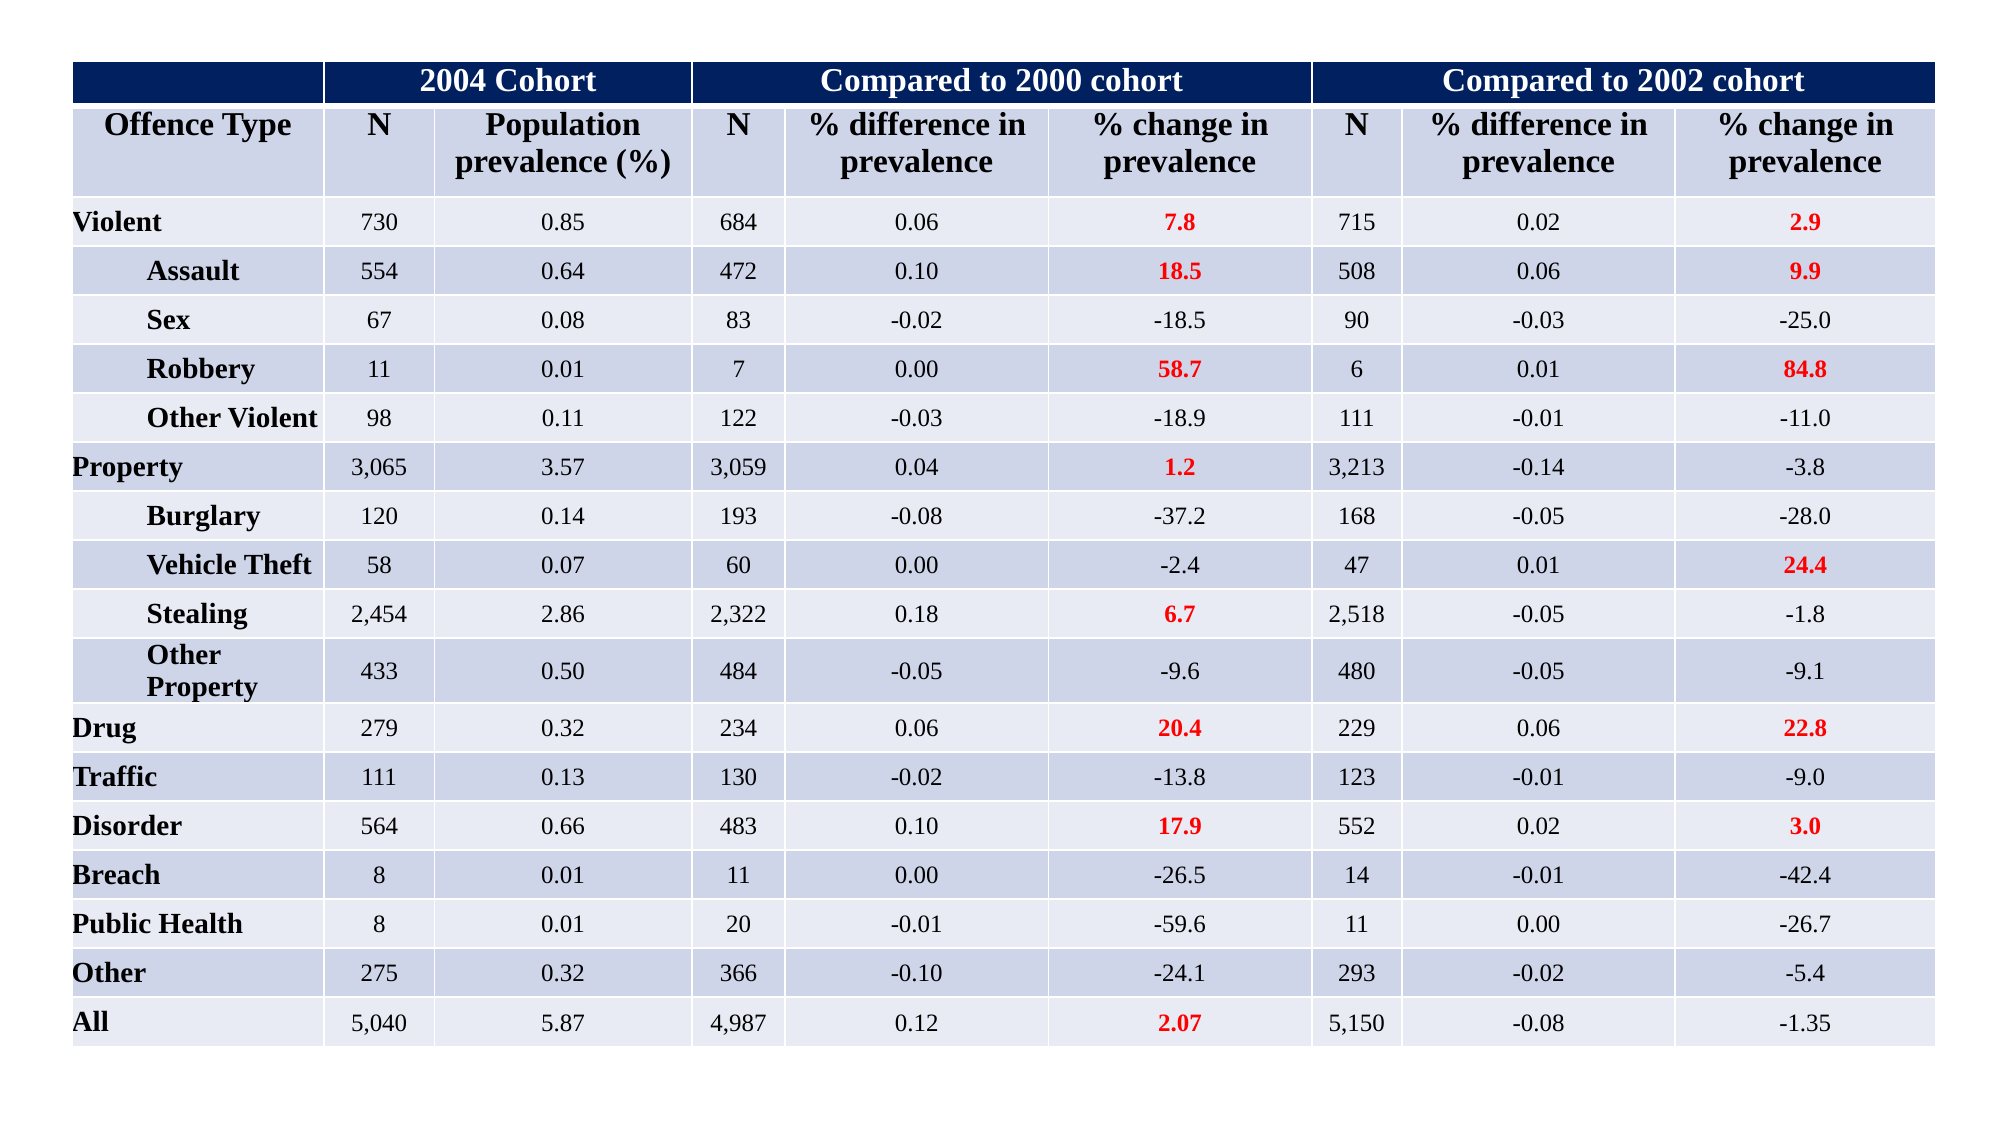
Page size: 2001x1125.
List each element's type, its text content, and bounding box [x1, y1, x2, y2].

table_cell 715 [1313, 198, 1401, 245]
table_cell 2.9 [1676, 198, 1935, 245]
table_cell Other Property [73, 639, 323, 702]
table_cell 234 [693, 704, 784, 751]
table_cell 3.57 [435, 443, 691, 490]
table_cell 90 [1313, 296, 1401, 343]
table_cell 0.00 [786, 345, 1048, 392]
table_cell -37.2 [1049, 492, 1311, 539]
table_cell 4,987 [693, 998, 784, 1046]
table_cell -9.6 [1049, 639, 1311, 702]
table_cell 20 [693, 900, 784, 947]
table_cell 3.0 [1676, 802, 1935, 849]
table_cell 0.02 [1403, 802, 1674, 849]
table_cell 14 [1313, 851, 1401, 898]
table_cell 11 [325, 345, 434, 392]
table_cell 22.8 [1676, 704, 1935, 751]
table_cell -18.9 [1049, 394, 1311, 441]
table_cell 0.14 [435, 492, 691, 539]
table_cell -2.4 [1049, 541, 1311, 588]
table_cell Other Violent [73, 394, 323, 441]
table_cell 111 [1313, 394, 1401, 441]
table_cell 2,322 [693, 590, 784, 637]
table_cell 0.11 [435, 394, 691, 441]
table_cell 483 [693, 802, 784, 849]
table_cell 554 [325, 247, 434, 294]
table_cell Property [73, 443, 323, 490]
table_cell 564 [325, 802, 434, 849]
table_cell 730 [325, 198, 434, 245]
table_header Compared to 2002 cohort [1313, 62, 1935, 103]
table_cell 0.32 [435, 949, 691, 996]
table_cell 0.08 [435, 296, 691, 343]
table_cell -0.05 [1403, 590, 1674, 637]
table_cell 1.2 [1049, 443, 1311, 490]
table_cell -13.8 [1049, 753, 1311, 800]
table_cell 0.01 [1403, 541, 1674, 588]
table_cell 2,518 [1313, 590, 1401, 637]
table_cell -0.01 [1403, 394, 1674, 441]
table_cell N [1313, 109, 1401, 196]
table_cell 0.00 [786, 541, 1048, 588]
table_cell 484 [693, 639, 784, 702]
table_cell 5,150 [1313, 998, 1401, 1046]
table_cell 0.06 [786, 704, 1048, 751]
table_cell 98 [325, 394, 434, 441]
table_cell 0.01 [435, 851, 691, 898]
table_cell 6.7 [1049, 590, 1311, 637]
table_cell -0.05 [1403, 639, 1674, 702]
table_cell % difference in prevalence [786, 109, 1048, 196]
table_cell -0.02 [786, 753, 1048, 800]
table_cell N [325, 109, 434, 196]
table_cell Assault [73, 247, 323, 294]
table_cell 0.06 [786, 198, 1048, 245]
table_cell % difference in prevalence [1403, 109, 1674, 196]
table_cell -0.03 [786, 394, 1048, 441]
table_cell 480 [1313, 639, 1401, 702]
table_cell 67 [325, 296, 434, 343]
table_cell Traffic [73, 753, 323, 800]
table_cell 0.07 [435, 541, 691, 588]
table_cell -0.03 [1403, 296, 1674, 343]
table_cell 0.13 [435, 753, 691, 800]
table_cell -11.0 [1676, 394, 1935, 441]
table_cell 2,454 [325, 590, 434, 637]
table_cell 366 [693, 949, 784, 996]
table_cell 0.04 [786, 443, 1048, 490]
table_cell 0.50 [435, 639, 691, 702]
table_cell -9.1 [1676, 639, 1935, 702]
table_cell 0.12 [786, 998, 1048, 1046]
table_cell Vehicle Theft [73, 541, 323, 588]
table_cell Breach [73, 851, 323, 898]
table_cell Disorder [73, 802, 323, 849]
table_cell 229 [1313, 704, 1401, 751]
table_cell 3,059 [693, 443, 784, 490]
table_cell 0.00 [1403, 900, 1674, 947]
table_cell 0.10 [786, 802, 1048, 849]
table_cell 8 [325, 851, 434, 898]
table_cell 7.8 [1049, 198, 1311, 245]
table_cell -0.05 [1403, 492, 1674, 539]
table_cell 433 [325, 639, 434, 702]
table_cell Drug [73, 704, 323, 751]
table_cell 0.02 [1403, 198, 1674, 245]
table_cell 0.66 [435, 802, 691, 849]
table_cell 60 [693, 541, 784, 588]
table_cell -5.4 [1676, 949, 1935, 996]
table_cell 11 [1313, 900, 1401, 947]
table_cell 47 [1313, 541, 1401, 588]
table_cell 58.7 [1049, 345, 1311, 392]
table_cell 58 [325, 541, 434, 588]
table_cell N [693, 109, 784, 196]
table_cell -1.35 [1676, 998, 1935, 1046]
table_cell 84.8 [1676, 345, 1935, 392]
table_cell 24.4 [1676, 541, 1935, 588]
table_cell 2.86 [435, 590, 691, 637]
table_cell -0.02 [786, 296, 1048, 343]
table_cell 168 [1313, 492, 1401, 539]
table_cell 552 [1313, 802, 1401, 849]
table_cell 2.07 [1049, 998, 1311, 1046]
table_header Compared to 2000 cohort [693, 62, 1311, 103]
table_cell 684 [693, 198, 784, 245]
table_cell 0.06 [1403, 247, 1674, 294]
table_cell -0.14 [1403, 443, 1674, 490]
table_cell -59.6 [1049, 900, 1311, 947]
table_cell 18.5 [1049, 247, 1311, 294]
table_cell 83 [693, 296, 784, 343]
table_cell Burglary [73, 492, 323, 539]
table_cell -0.05 [786, 639, 1048, 702]
table_cell All [73, 998, 323, 1046]
table_cell -26.7 [1676, 900, 1935, 947]
table_cell 0.18 [786, 590, 1048, 637]
table_cell Stealing [73, 590, 323, 637]
table_cell -42.4 [1676, 851, 1935, 898]
table_cell 0.32 [435, 704, 691, 751]
table_cell Public Health [73, 900, 323, 947]
table_cell 5.87 [435, 998, 691, 1046]
table_cell 279 [325, 704, 434, 751]
table_cell 0.85 [435, 198, 691, 245]
table_cell -0.01 [1403, 753, 1674, 800]
table_header 2004 Cohort [325, 62, 691, 103]
table_cell 6 [1313, 345, 1401, 392]
table_cell -18.5 [1049, 296, 1311, 343]
table_cell 5,040 [325, 998, 434, 1046]
table_cell -26.5 [1049, 851, 1311, 898]
table_cell -28.0 [1676, 492, 1935, 539]
table_cell 193 [693, 492, 784, 539]
table_cell -0.01 [786, 900, 1048, 947]
table_cell 275 [325, 949, 434, 996]
table_cell 9.9 [1676, 247, 1935, 294]
table_cell 0.01 [435, 900, 691, 947]
table_cell Sex [73, 296, 323, 343]
table_cell 0.10 [786, 247, 1048, 294]
table_cell -9.0 [1676, 753, 1935, 800]
table_cell 20.4 [1049, 704, 1311, 751]
table_cell 3,065 [325, 443, 434, 490]
table_cell -24.1 [1049, 949, 1311, 996]
table_cell 0.00 [786, 851, 1048, 898]
table_cell 17.9 [1049, 802, 1311, 849]
table_cell 111 [325, 753, 434, 800]
table_cell % change in prevalence [1676, 109, 1935, 196]
table_cell 0.64 [435, 247, 691, 294]
table_cell -3.8 [1676, 443, 1935, 490]
table_cell Offence Type [73, 109, 323, 196]
table_cell 7 [693, 345, 784, 392]
table_cell -0.10 [786, 949, 1048, 996]
table_cell 508 [1313, 247, 1401, 294]
table_cell % change in prevalence [1049, 109, 1311, 196]
table_cell -1.8 [1676, 590, 1935, 637]
table_header [73, 62, 323, 103]
table_cell 120 [325, 492, 434, 539]
table_cell 293 [1313, 949, 1401, 996]
table_cell 472 [693, 247, 784, 294]
table_cell -25.0 [1676, 296, 1935, 343]
table_cell 0.01 [1403, 345, 1674, 392]
table_cell -0.08 [786, 492, 1048, 539]
table_cell Population prevalence (%) [435, 109, 691, 196]
table_cell Violent [73, 198, 323, 245]
table_cell 0.01 [435, 345, 691, 392]
table_cell 3,213 [1313, 443, 1401, 490]
table_cell -0.08 [1403, 998, 1674, 1046]
table_cell -0.01 [1403, 851, 1674, 898]
table_cell 0.06 [1403, 704, 1674, 751]
table_cell Robbery [73, 345, 323, 392]
table_cell 123 [1313, 753, 1401, 800]
table_cell 11 [693, 851, 784, 898]
table_cell Other [73, 949, 323, 996]
table_cell 8 [325, 900, 434, 947]
table_cell -0.02 [1403, 949, 1674, 996]
table_cell 130 [693, 753, 784, 800]
table_cell 122 [693, 394, 784, 441]
